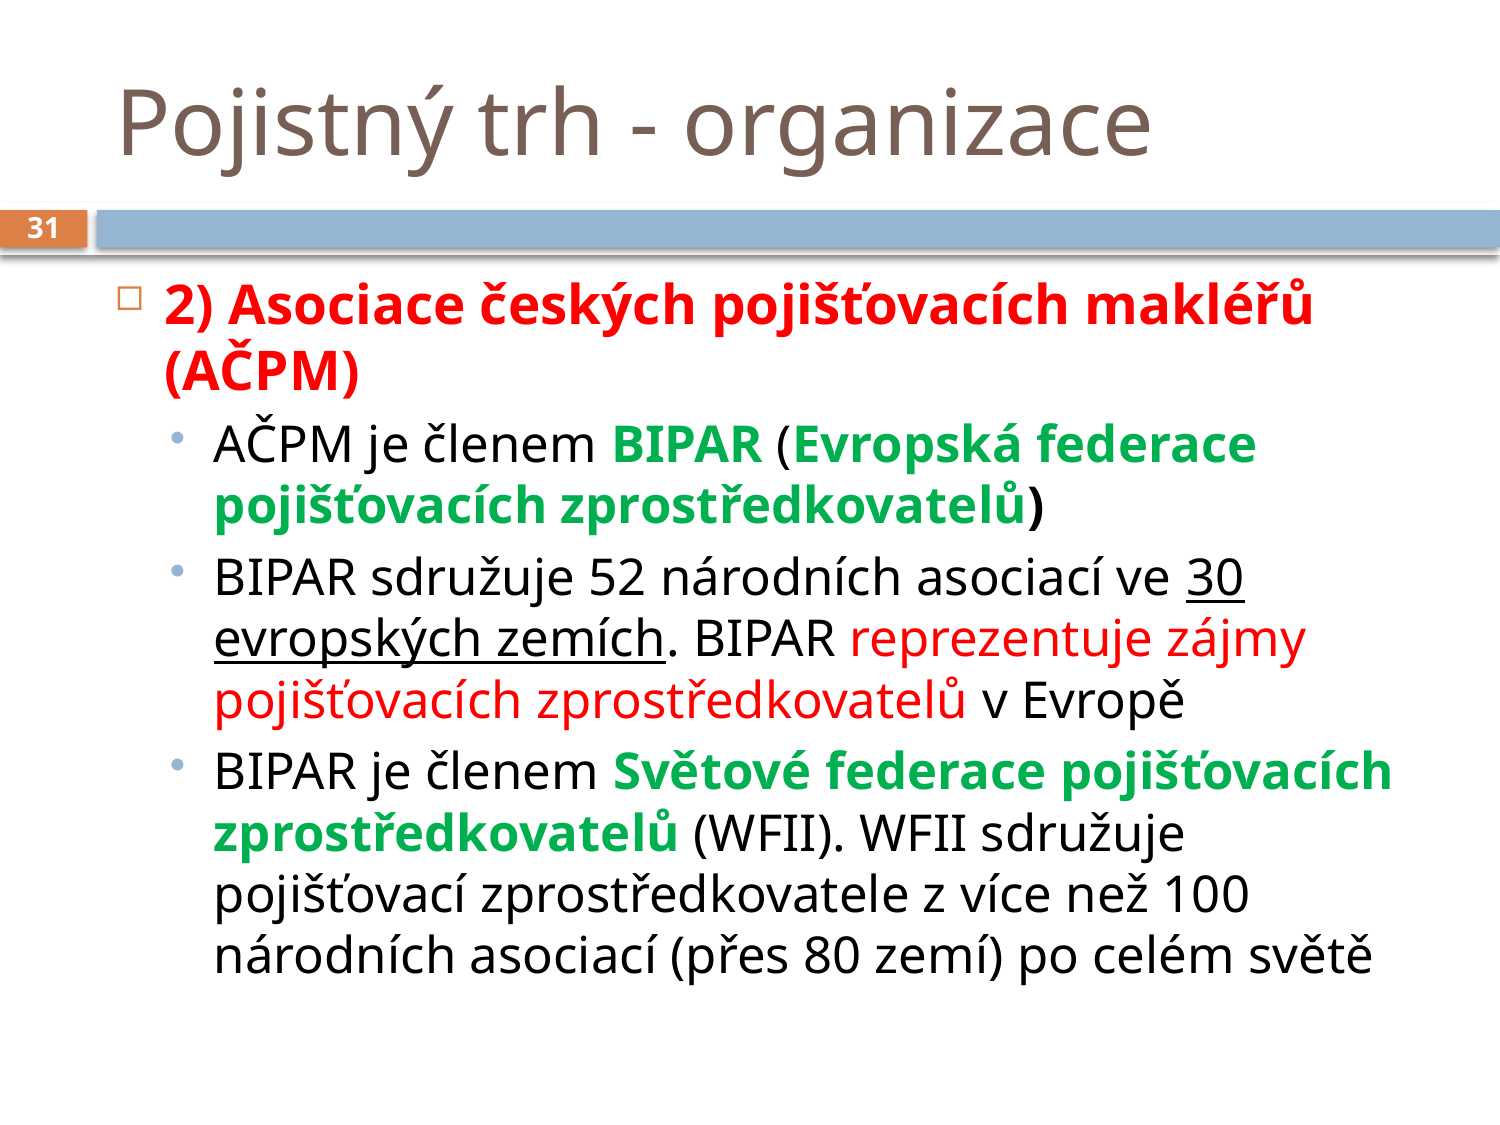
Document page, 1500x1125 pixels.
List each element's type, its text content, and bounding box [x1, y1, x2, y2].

slide_number 31 [0, 208, 88, 249]
list 2) Asociace českých pojišťovacích makléřů (AČPM) AČPM je členem BIPAR (Evropská federace pojišťovacích zprostředkovatelů) BIPAR sdružuje 52 národních asociací ve 30 evropských zemích. BIPAR reprezentuje zájmy pojišťovacích zprostředkovatelů v Evropě BIPAR je členem Světové federace pojišťovacích zprostředkovatelů (WFII). WFII sdružuje pojišťovací zprostředkovatele z více než 100 národních asociací (přes 80 zemí) po celém světě [100, 262, 1438, 1000]
title Pojistný trh - organizace [100, 37, 1438, 200]
